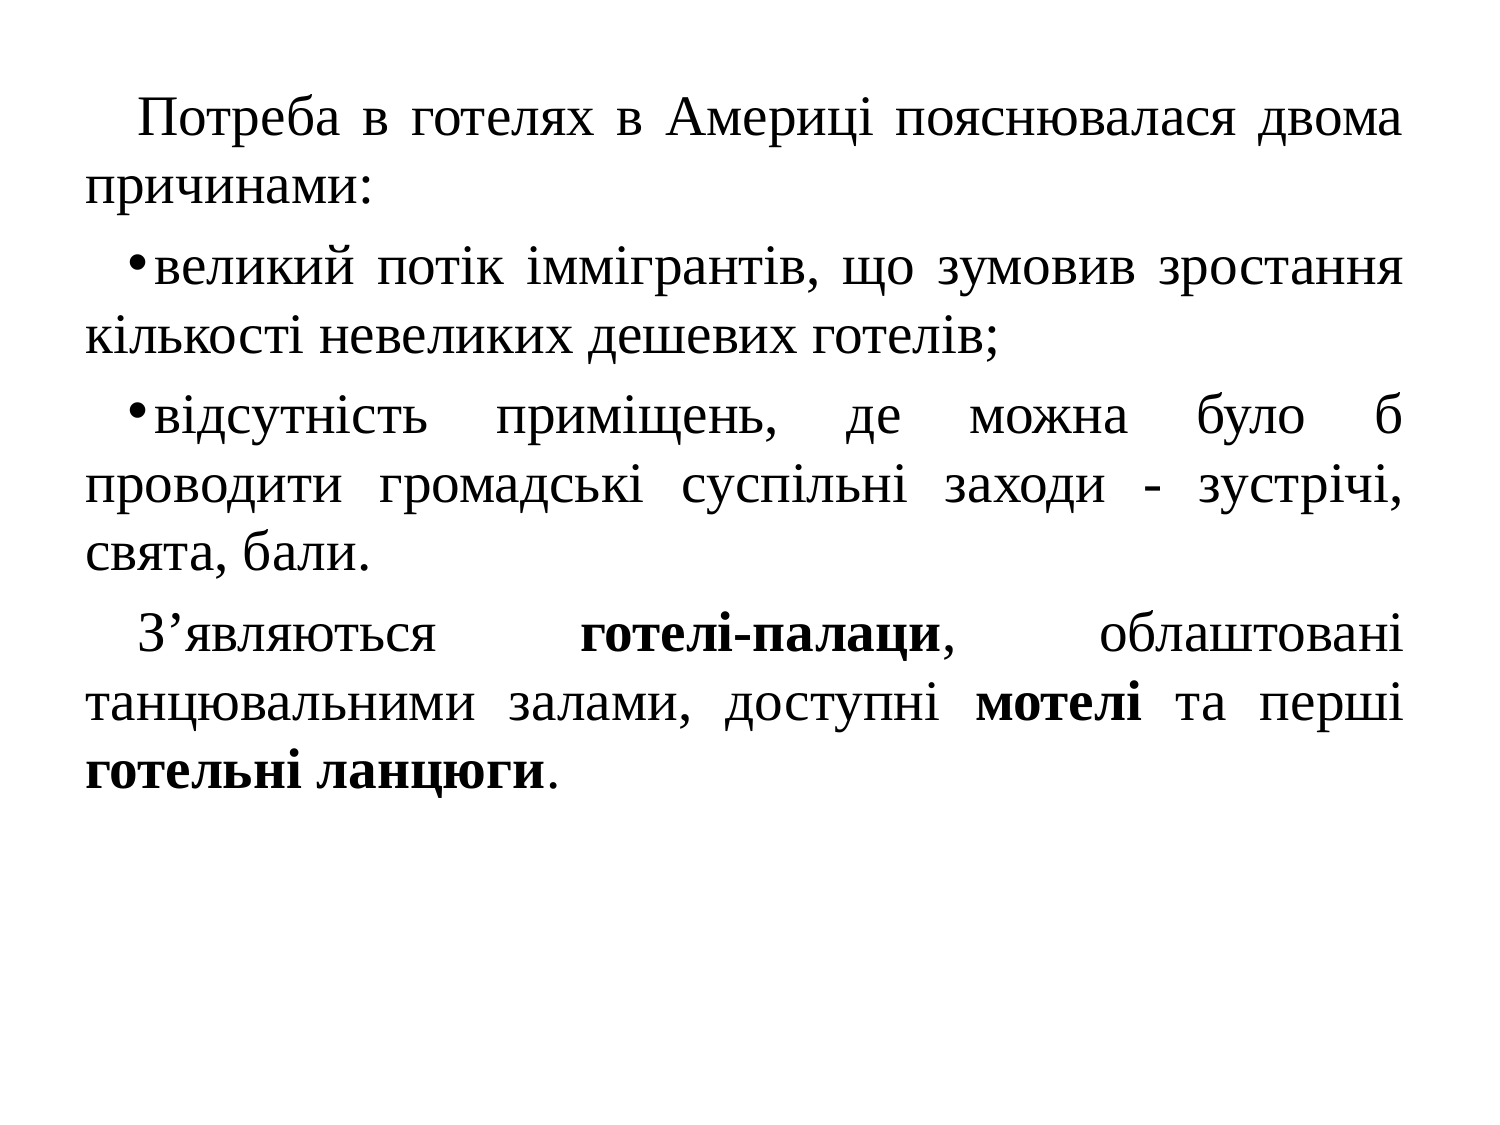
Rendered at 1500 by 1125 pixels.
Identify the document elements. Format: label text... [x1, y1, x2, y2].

list Потреба в готелях в Америці пояснювалася двома причинами: великий потік іммігрантів, що зумовив зростання кількості невеликих дешевих готелів; відсутність приміщень, де можна було б проводити громадські суспільні заходи - зустрічі, свята, бали. З’являються готелі-палаци, облаштовані танцювальними залами, доступні мотелі та перші готельні ланцюги. [70, 70, 1421, 813]
